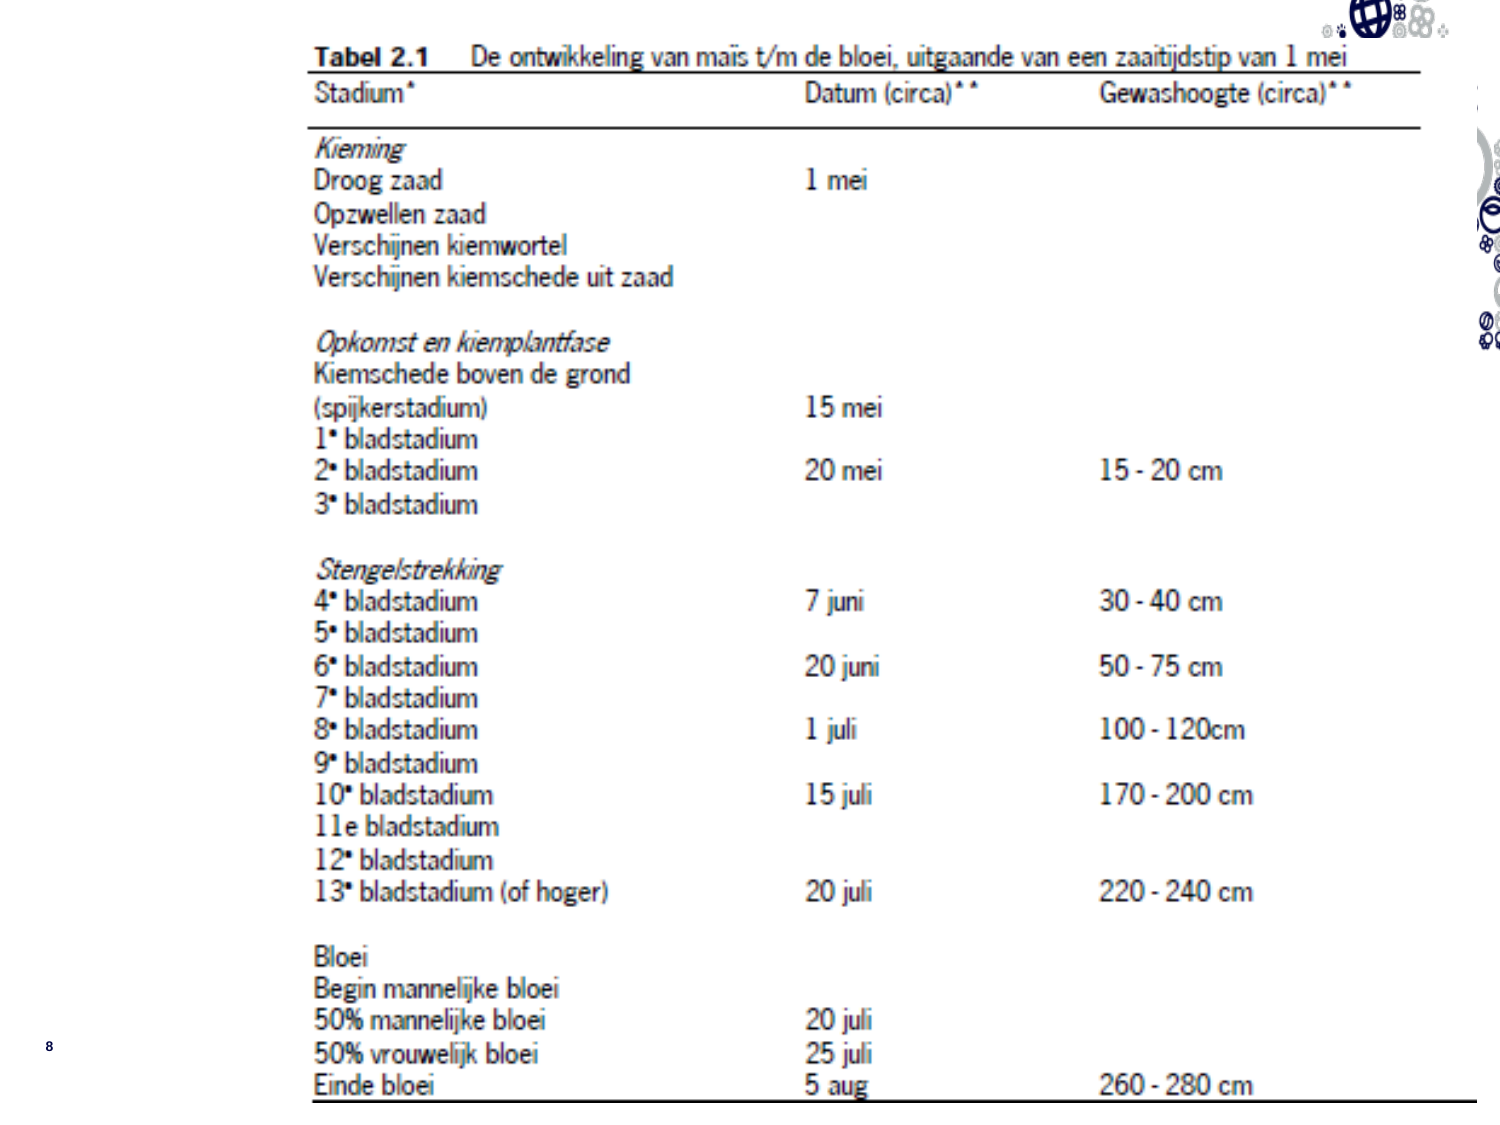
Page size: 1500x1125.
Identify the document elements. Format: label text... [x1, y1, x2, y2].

picture [0, 0, 1500, 1125]
slide_number 8 [45, 1037, 85, 1073]
